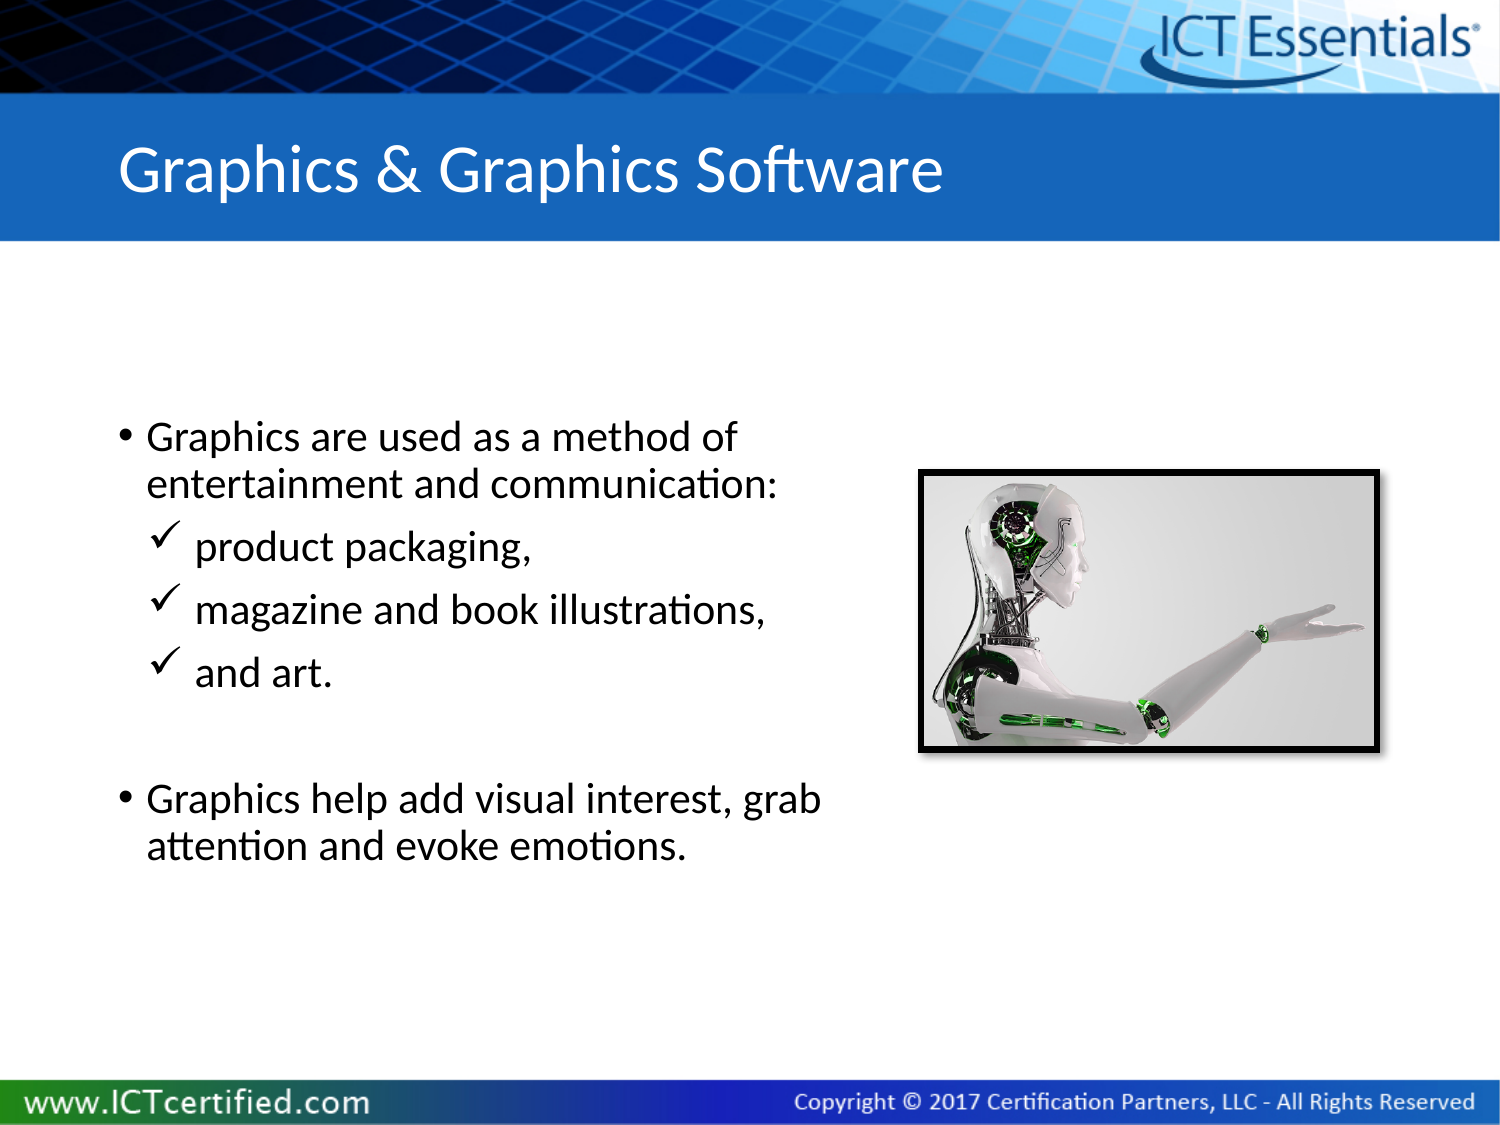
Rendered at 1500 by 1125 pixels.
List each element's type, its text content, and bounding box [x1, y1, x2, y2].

picture [0, 0, 1500, 1125]
picture [923, 475, 1374, 747]
list Graphics are used as a method of entertainment and communication: product packaging, magazine and book illustrations, and art. Graphics help add visual interest, grab attention and evoke emotions. [103, 406, 900, 1034]
title Graphics & Graphics Software [103, 61, 1397, 280]
